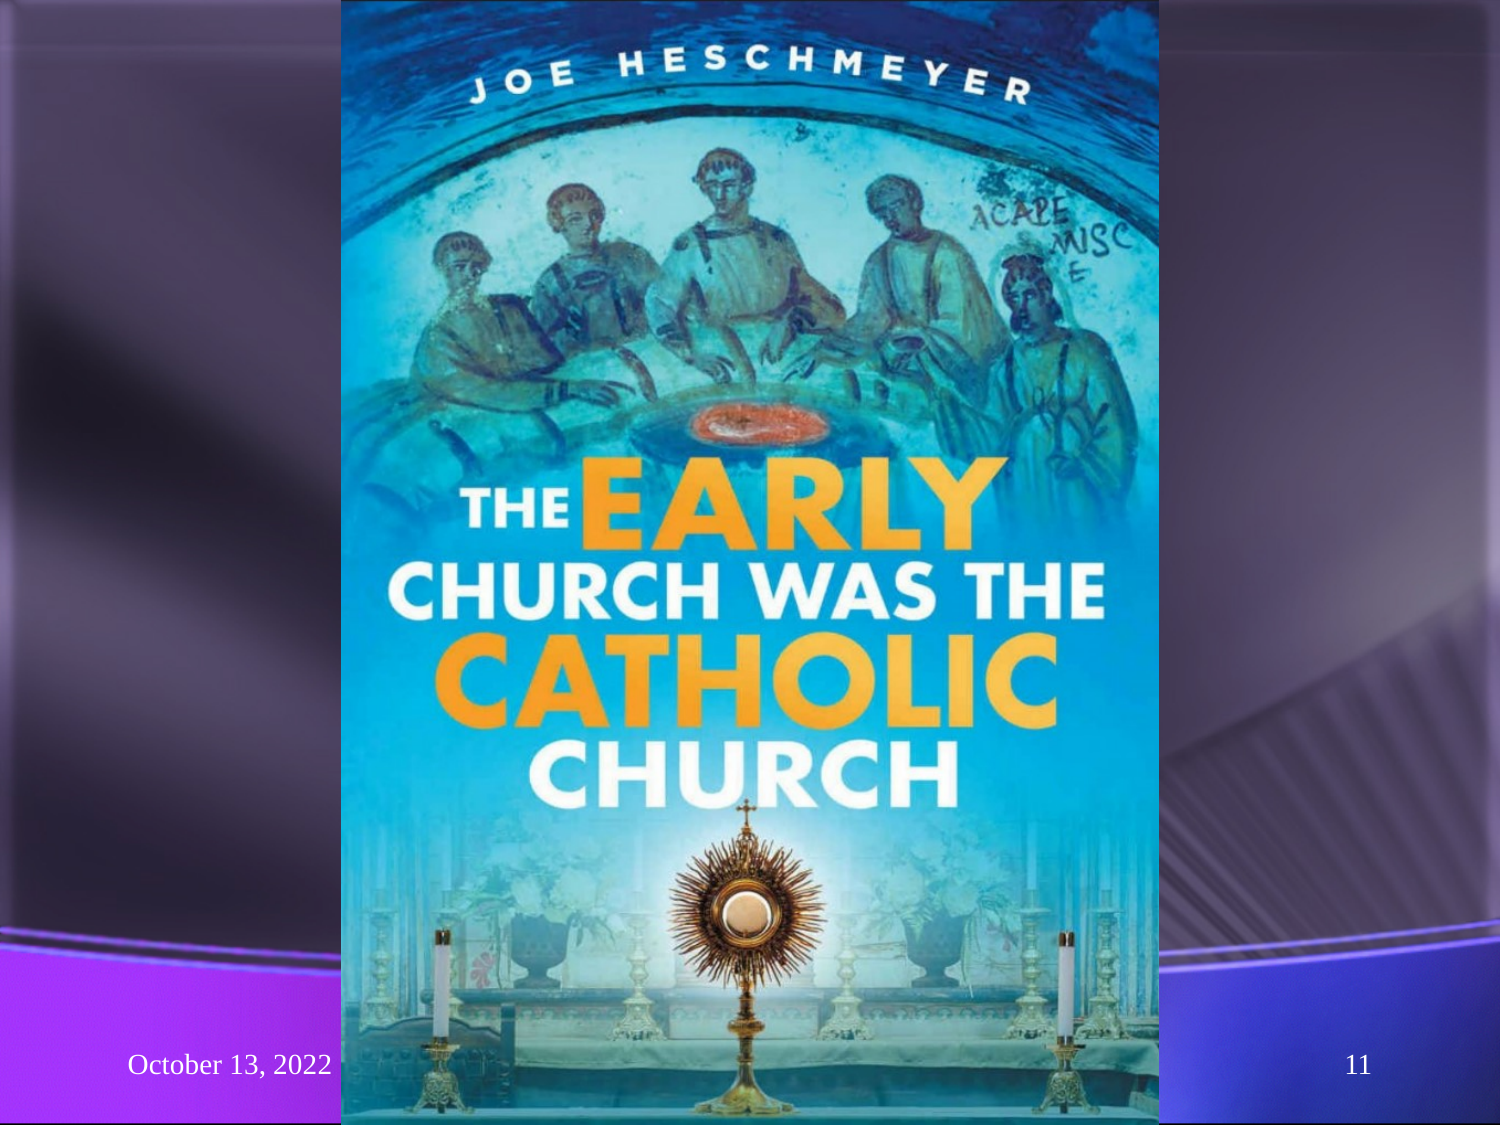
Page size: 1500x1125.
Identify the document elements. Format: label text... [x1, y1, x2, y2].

slide_number 11 [1163, 1025, 1388, 1100]
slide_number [112, 1025, 336, 1100]
picture [0, 0, 1500, 1125]
